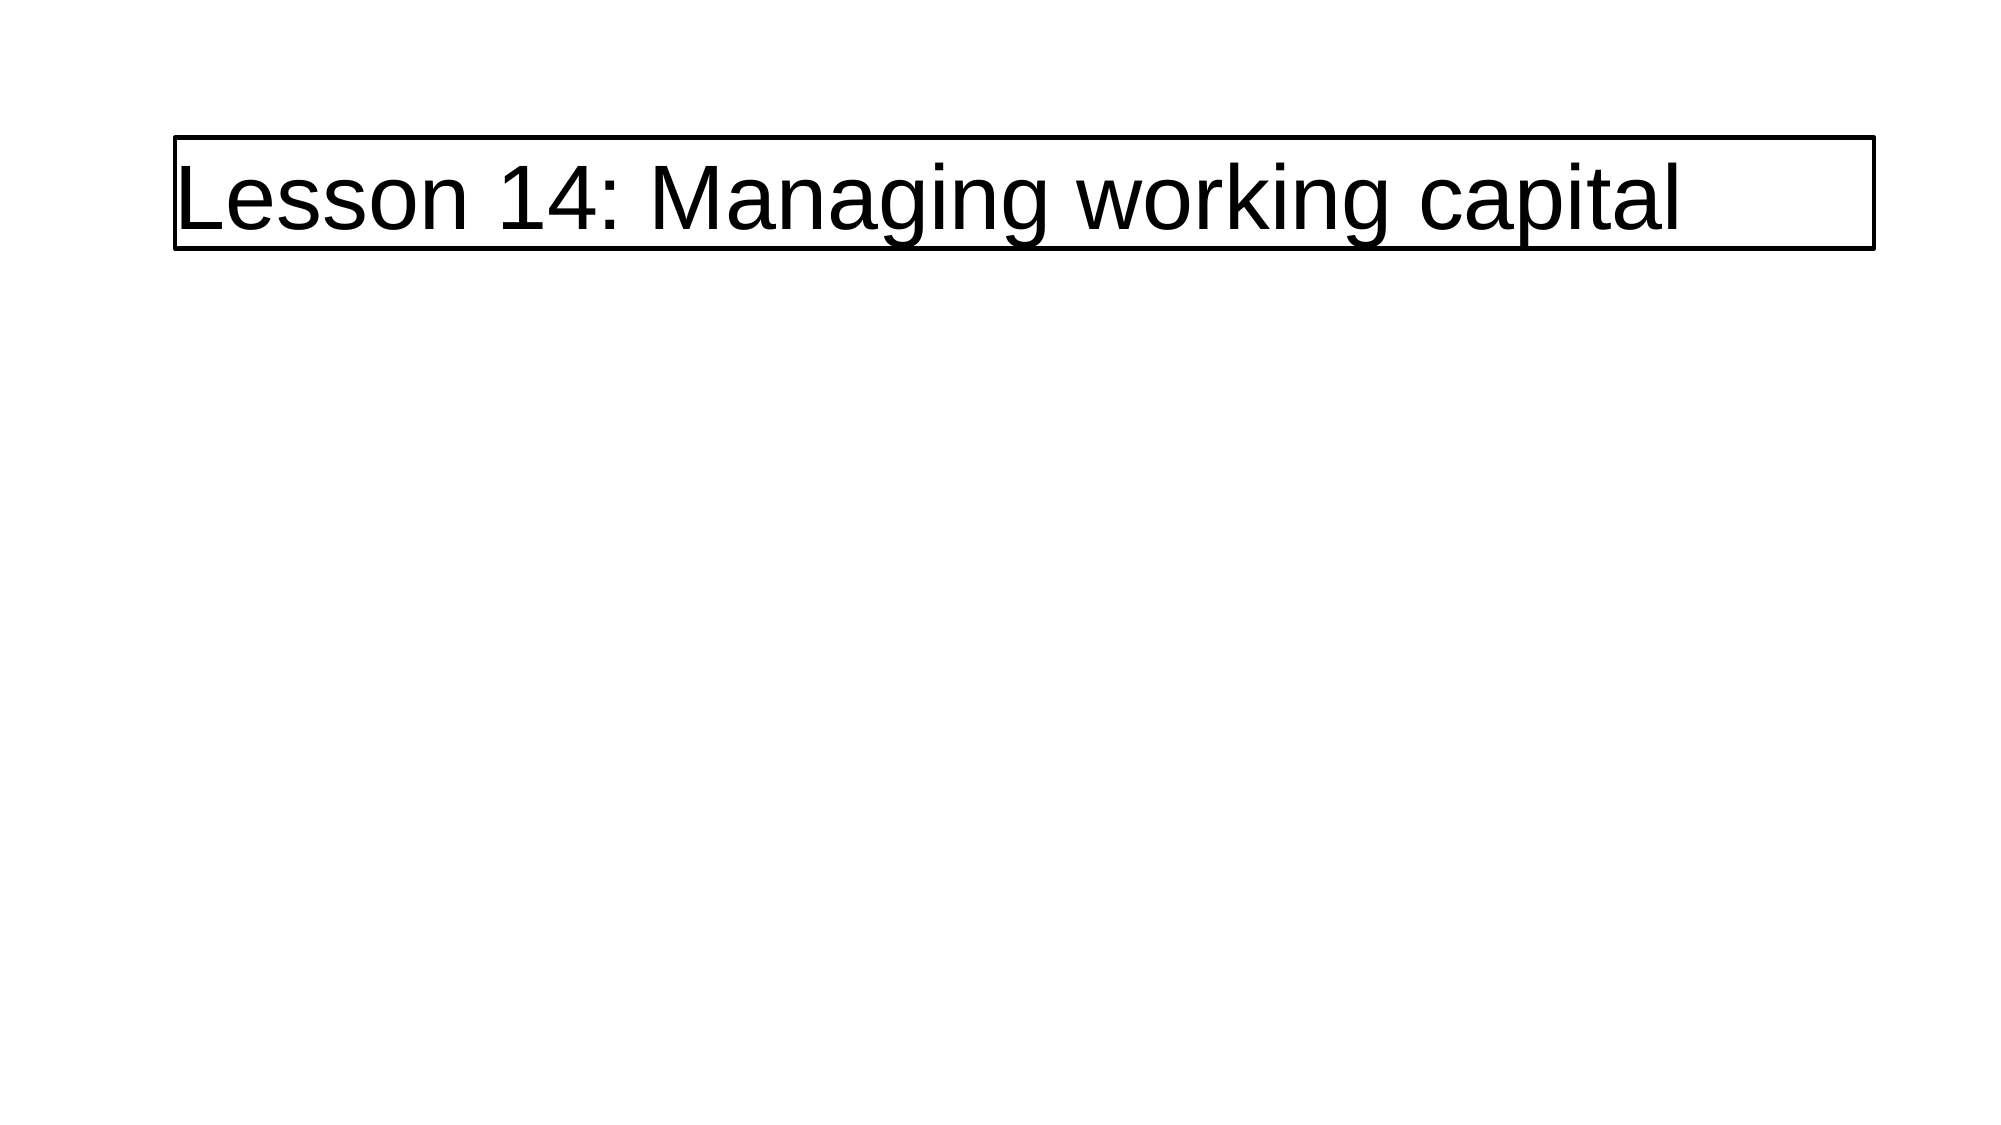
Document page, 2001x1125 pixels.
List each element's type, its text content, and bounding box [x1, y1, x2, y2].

title Lesson 14: Managing working capital [173, 135, 1876, 251]
